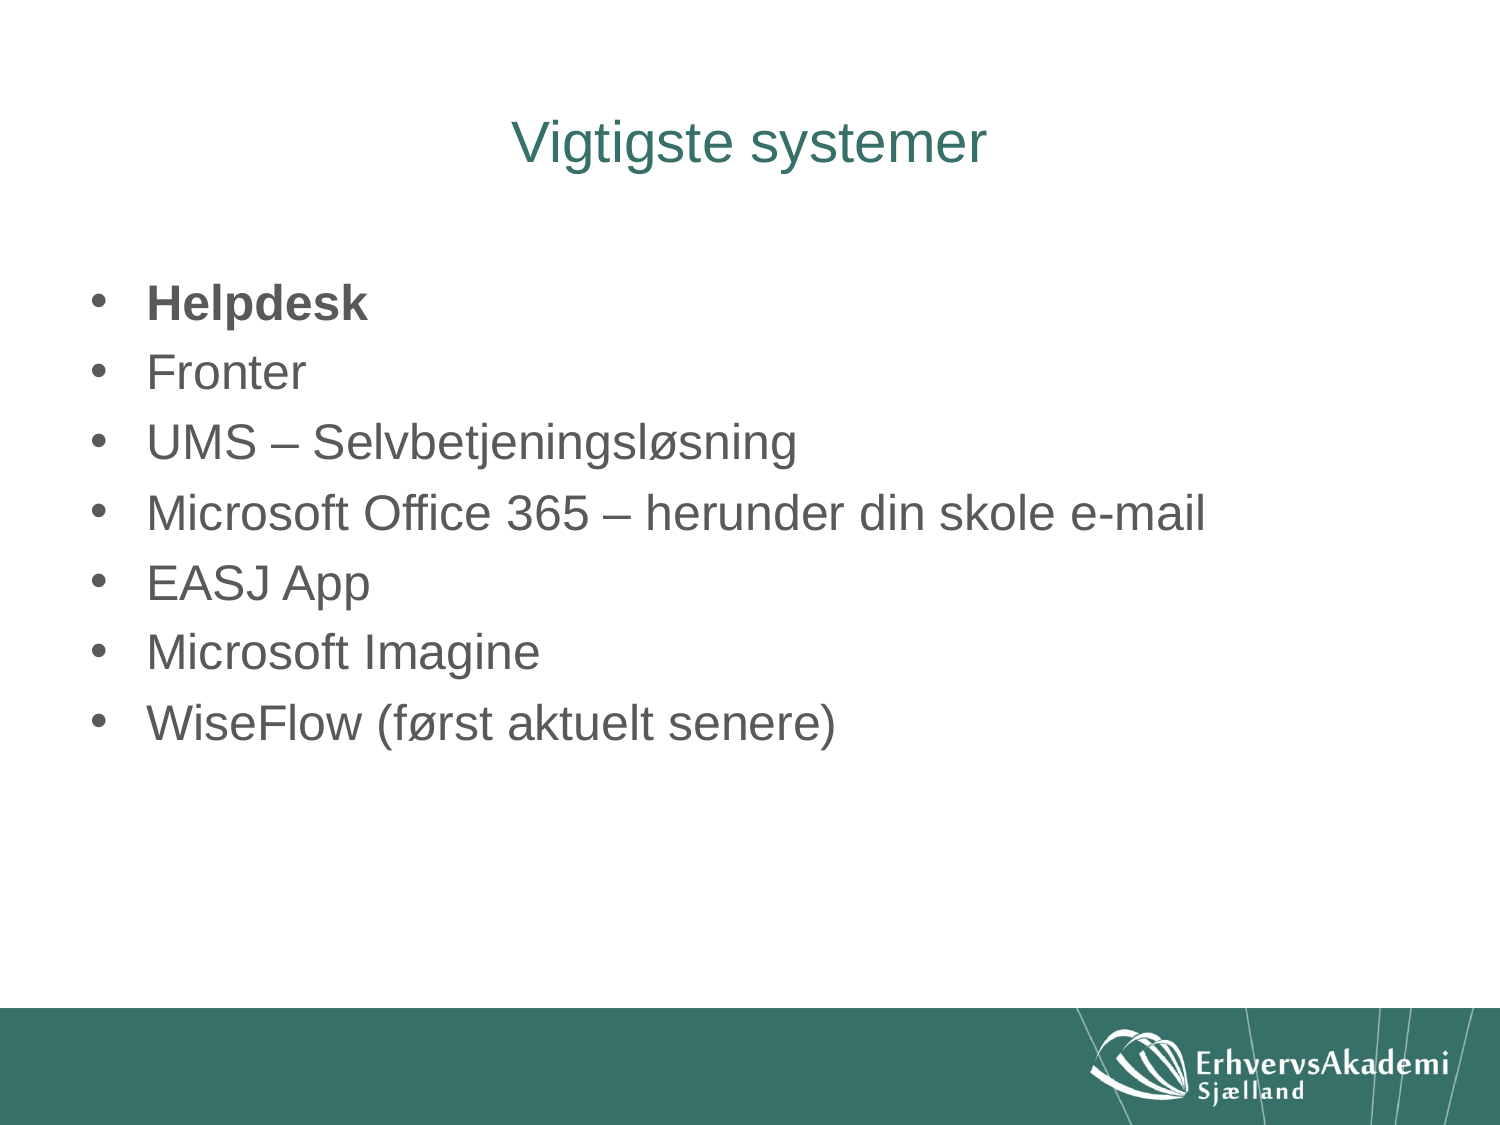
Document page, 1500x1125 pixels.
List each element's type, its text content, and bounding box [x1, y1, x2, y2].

picture [0, 1008, 1500, 1125]
list Helpdesk Fronter UMS – Selvbetjeningsløsning Microsoft Office 365 – herunder din skole e-mail EASJ App Microsoft Imagine WiseFlow (først aktuelt senere) [75, 262, 1425, 1005]
title Vigtigste systemer [75, 45, 1425, 233]
